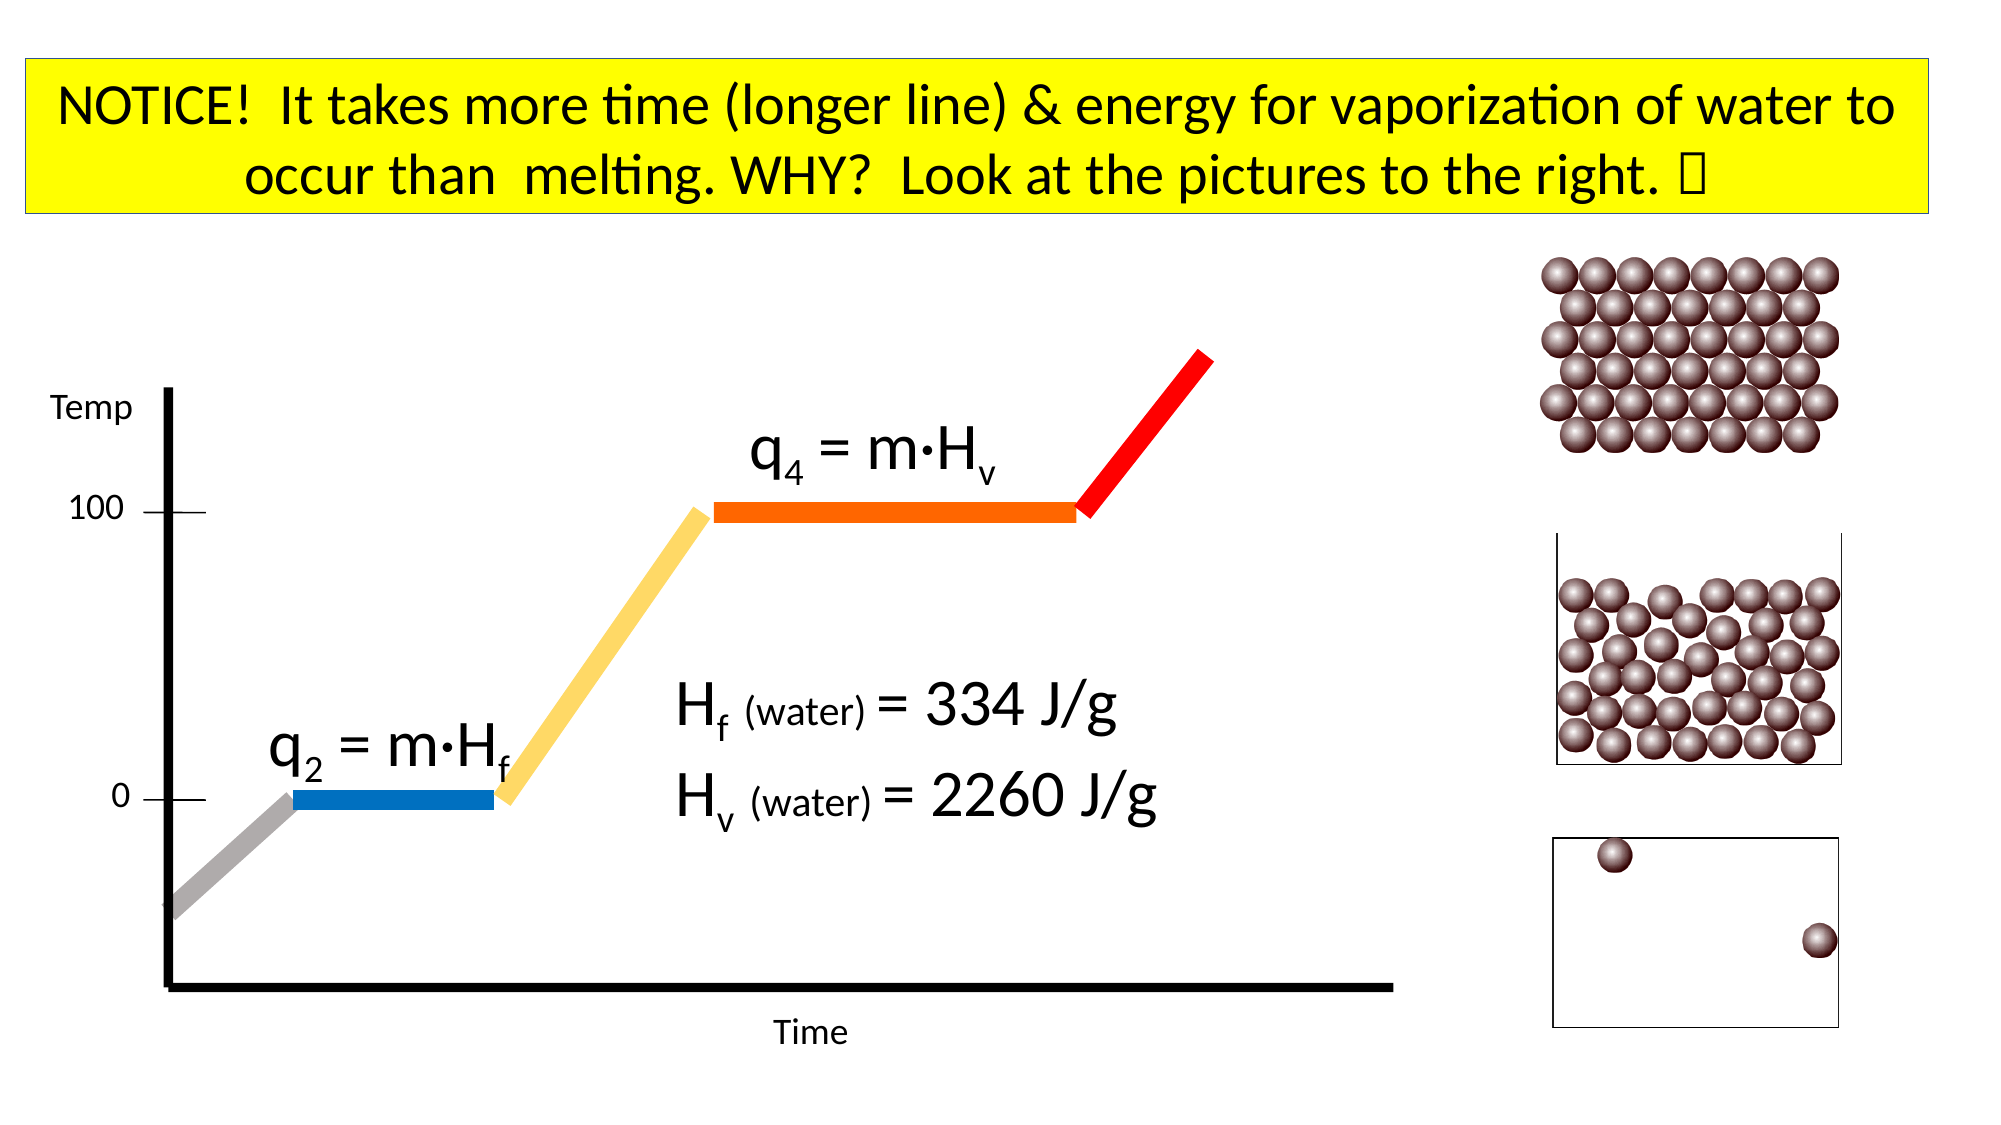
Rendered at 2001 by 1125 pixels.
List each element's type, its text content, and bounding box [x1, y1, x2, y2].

picture [1556, 533, 1842, 765]
picture [1538, 257, 1839, 453]
picture [1551, 837, 1839, 1028]
text_box NOTICE! It takes more time (longer line) & energy for vaporization of water to occur than melting. WHY? Look at the pictures to the right.  [25, 58, 1929, 214]
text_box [18, 374, 1394, 1075]
